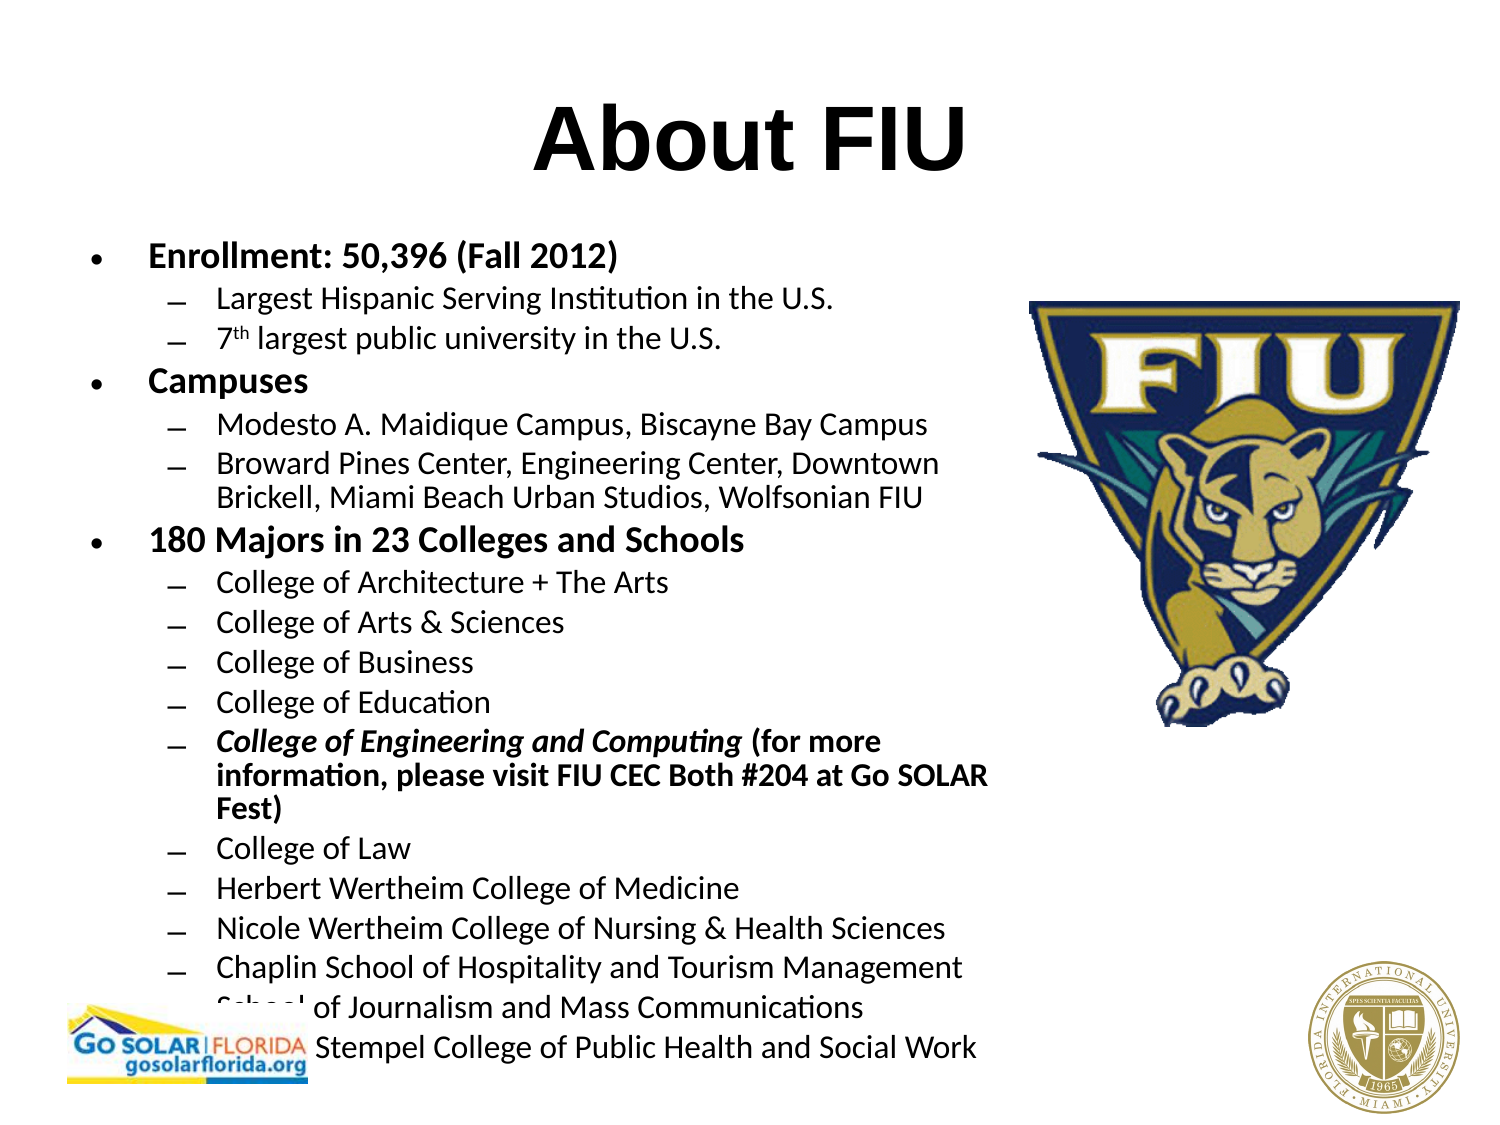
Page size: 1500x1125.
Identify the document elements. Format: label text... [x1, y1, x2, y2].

picture [1307, 960, 1460, 1115]
picture [66, 1003, 308, 1084]
picture [1029, 300, 1460, 727]
title About FIU [75, 45, 1425, 233]
list Enrollment: 50,396 (Fall 2012) Largest Hispanic Serving Institution in the U.S. 7th largest public university in the U.S. Campuses Modesto A. Maidique Campus, Biscayne Bay Campus Broward Pines Center, Engineering Center, Downtown Brickell, Miami Beach Urban Studios, Wolfsonian FIU 180 Majors in 23 Colleges and Schools College of Architecture + The Arts College of Arts & Sciences College of Business College of Education College of Engineering and Computing (for more information, please visit FIU CEC Both #204 at Go SOLAR Fest) College of Law Herbert Wertheim College of Medicine Nicole Wertheim College of Nursing & Health Sciences Chaplin School of Hospitality and Tourism Management School of Journalism and Mass Communications Robert Stempel College of Public Health and Social Work [75, 232, 1066, 1084]
